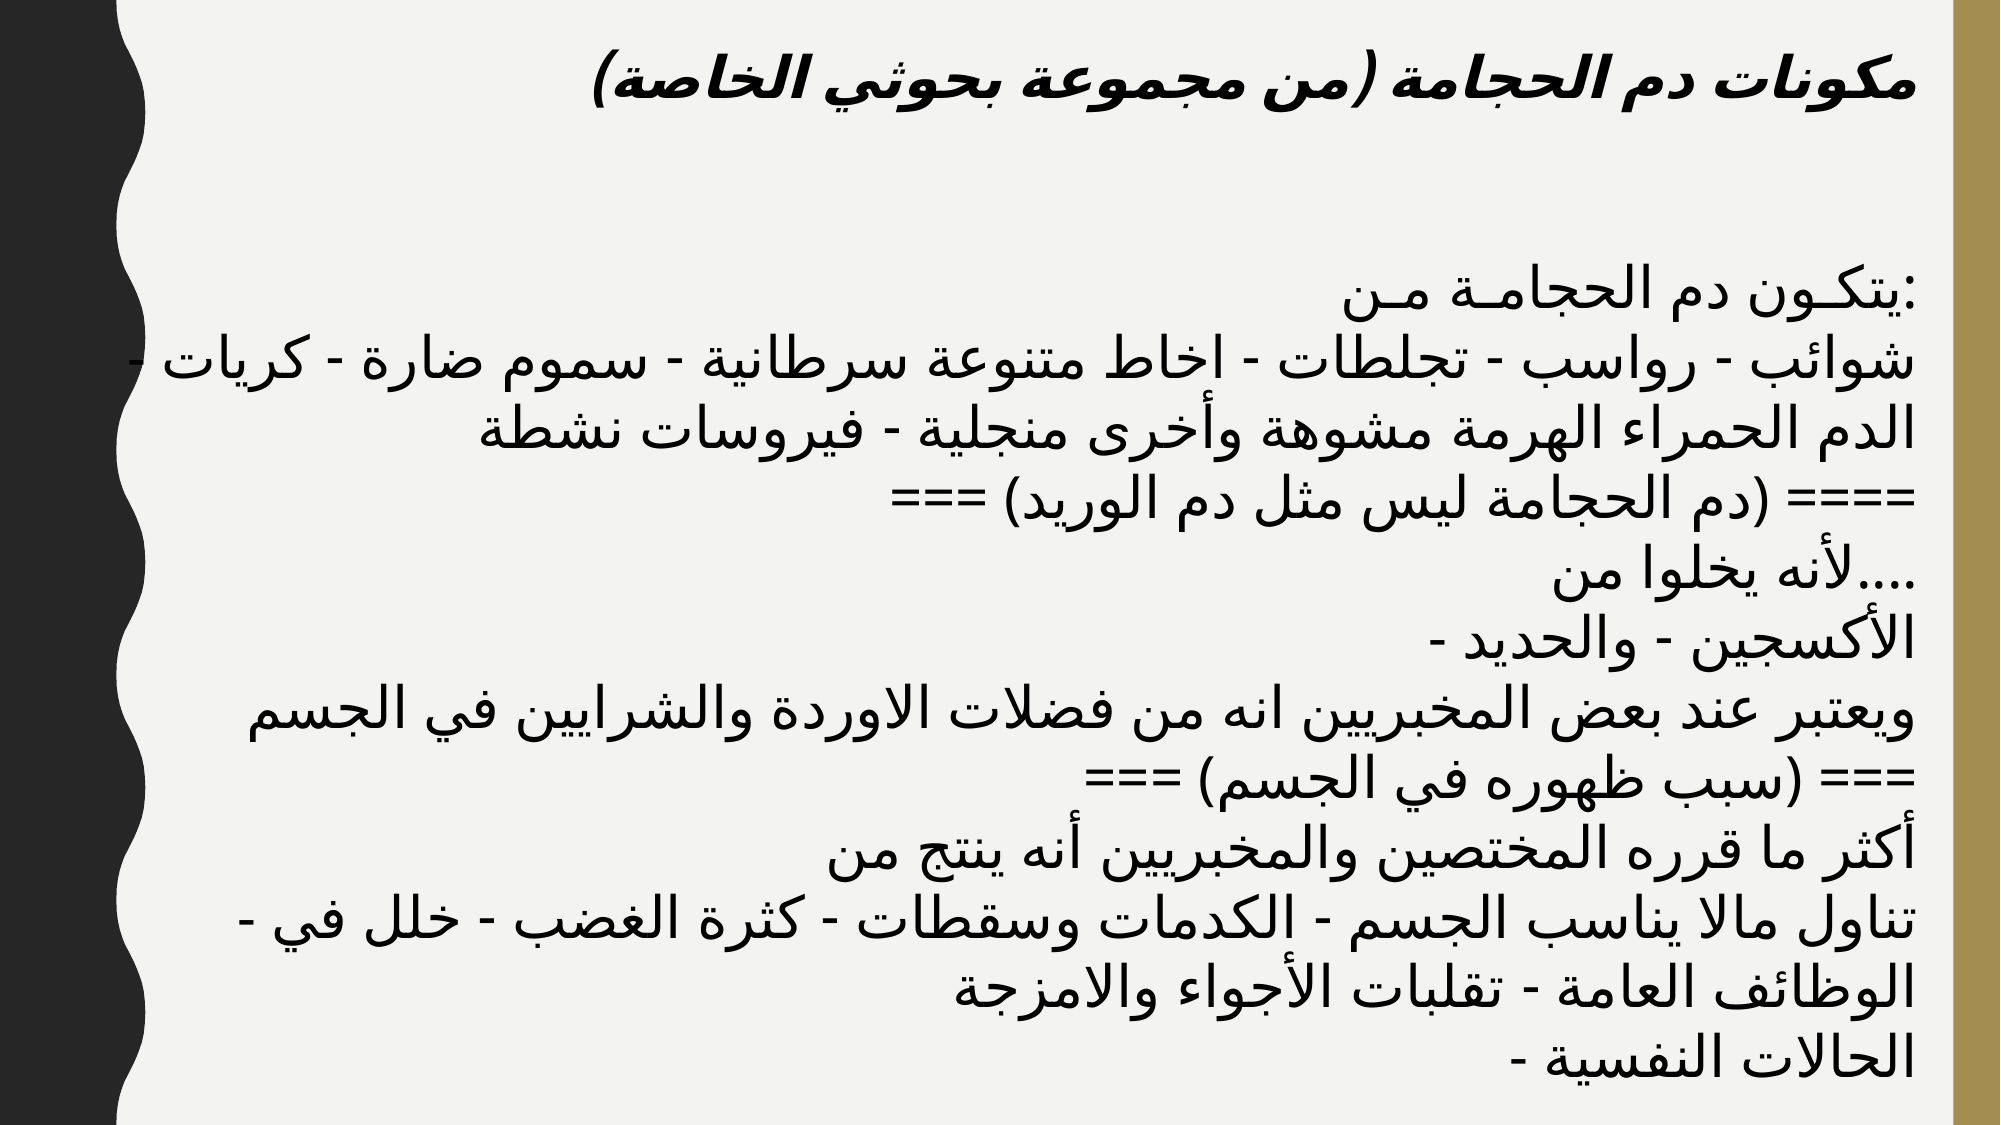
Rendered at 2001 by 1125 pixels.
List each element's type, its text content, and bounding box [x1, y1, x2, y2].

text_box مكونات دم الحجامة (من مجموعة بحوثي الخاصة) يتكـون دم الحجامـة مـن: - شوائب - رواسب - تجلطات - اخاط متنوعة سرطانية - سموم ضارة - كريات الدم الحمراء الهرمة مشوهة وأخرى منجلية - فيروسات نشطة === (دم الحجامة ليس مثل دم الوريد) ==== لأنه يخلوا من.... - الأكسجين - والحديد ويعتبر عند بعض المخبريين انه من فضلات الاوردة والشرايين في الجسم === (سبب ظهوره في الجسم) === أكثر ما قرره المختصين والمخبريين أنه ينتج من - تناول مالا يناسب الجسم - الكدمات وسقطات - كثرة الغضب - خلل في الوظائف العامة - تقلبات الأجواء والامزجة - الحالات النفسية [100, 32, 1933, 1125]
